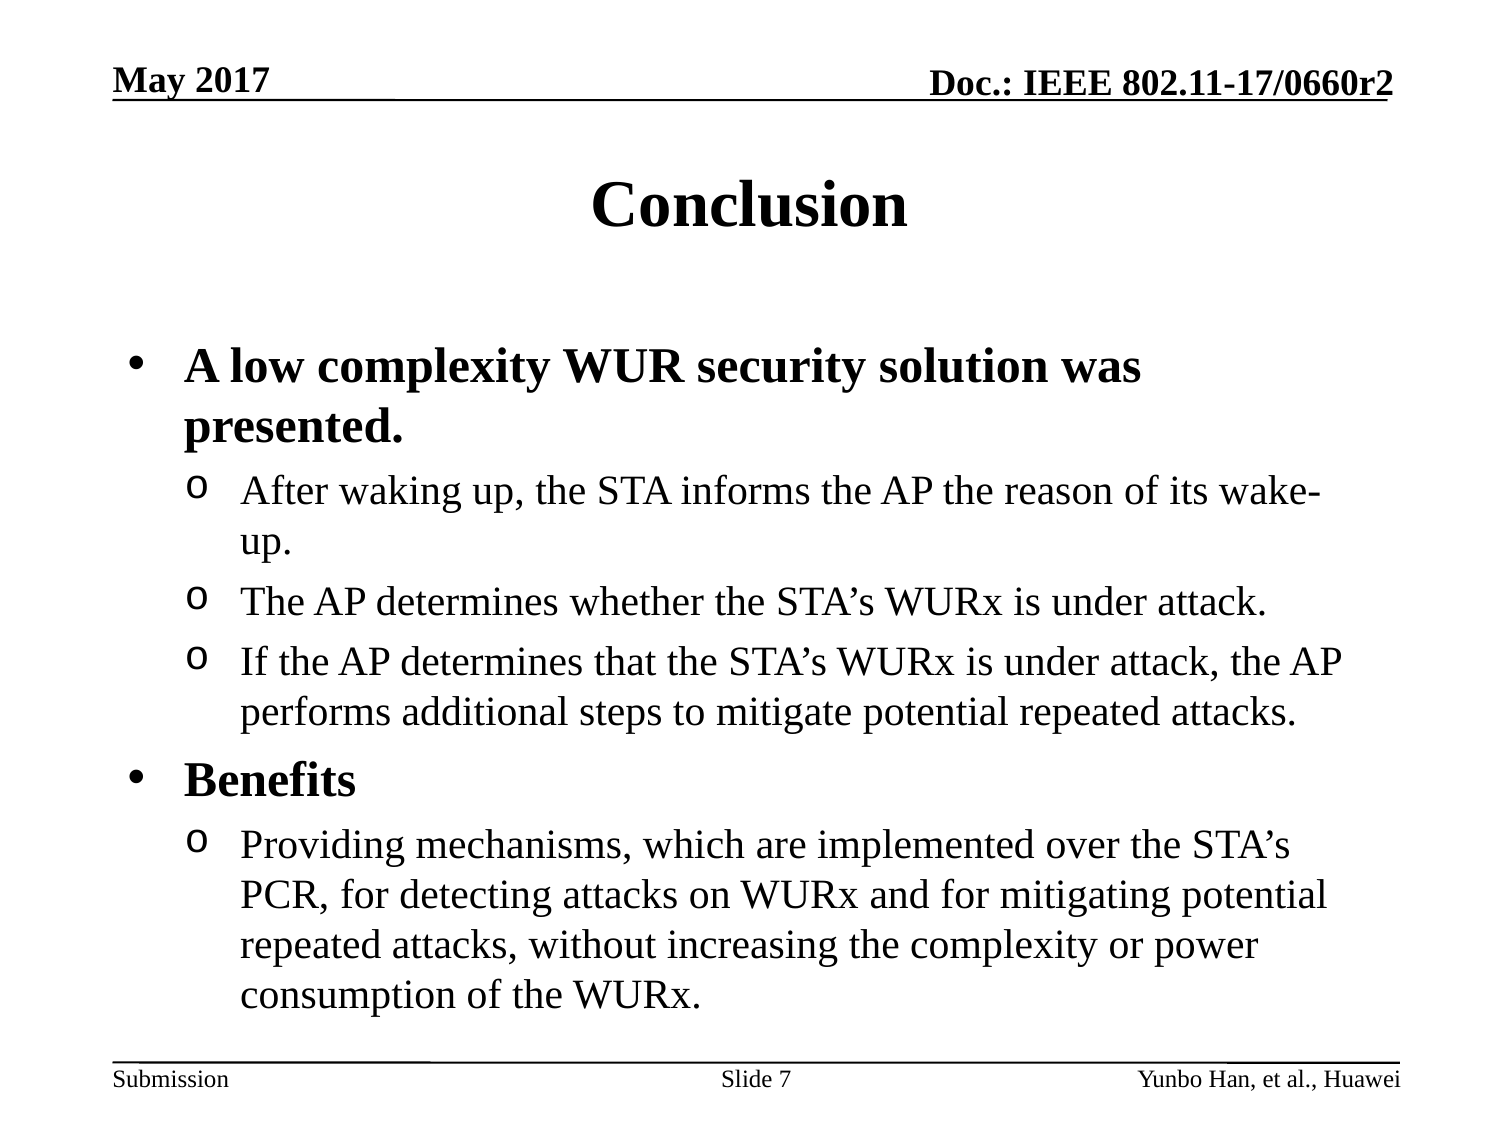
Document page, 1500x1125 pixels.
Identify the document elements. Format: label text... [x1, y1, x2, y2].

footer Yunbo Han, et al., Huawei [878, 1061, 1402, 1093]
title Conclusion [112, 112, 1388, 288]
list A low complexity WUR security solution was presented. After waking up, the STA informs the AP the reason of its wake-up. The AP determines whether the STA’s WURx is under attack. If the AP determines that the STA’s WURx is under attack, the AP performs additional steps to mitigate potential repeated attacks. Benefits Providing mechanisms, which are implemented over the STA’s PCR, for detecting attacks on WURx and for mitigating potential repeated attacks, without increasing the complexity or power consumption of the WURx. [112, 324, 1388, 1000]
slide_number Slide 7 [712, 1061, 800, 1123]
text_box May 2017 [112, 55, 421, 100]
